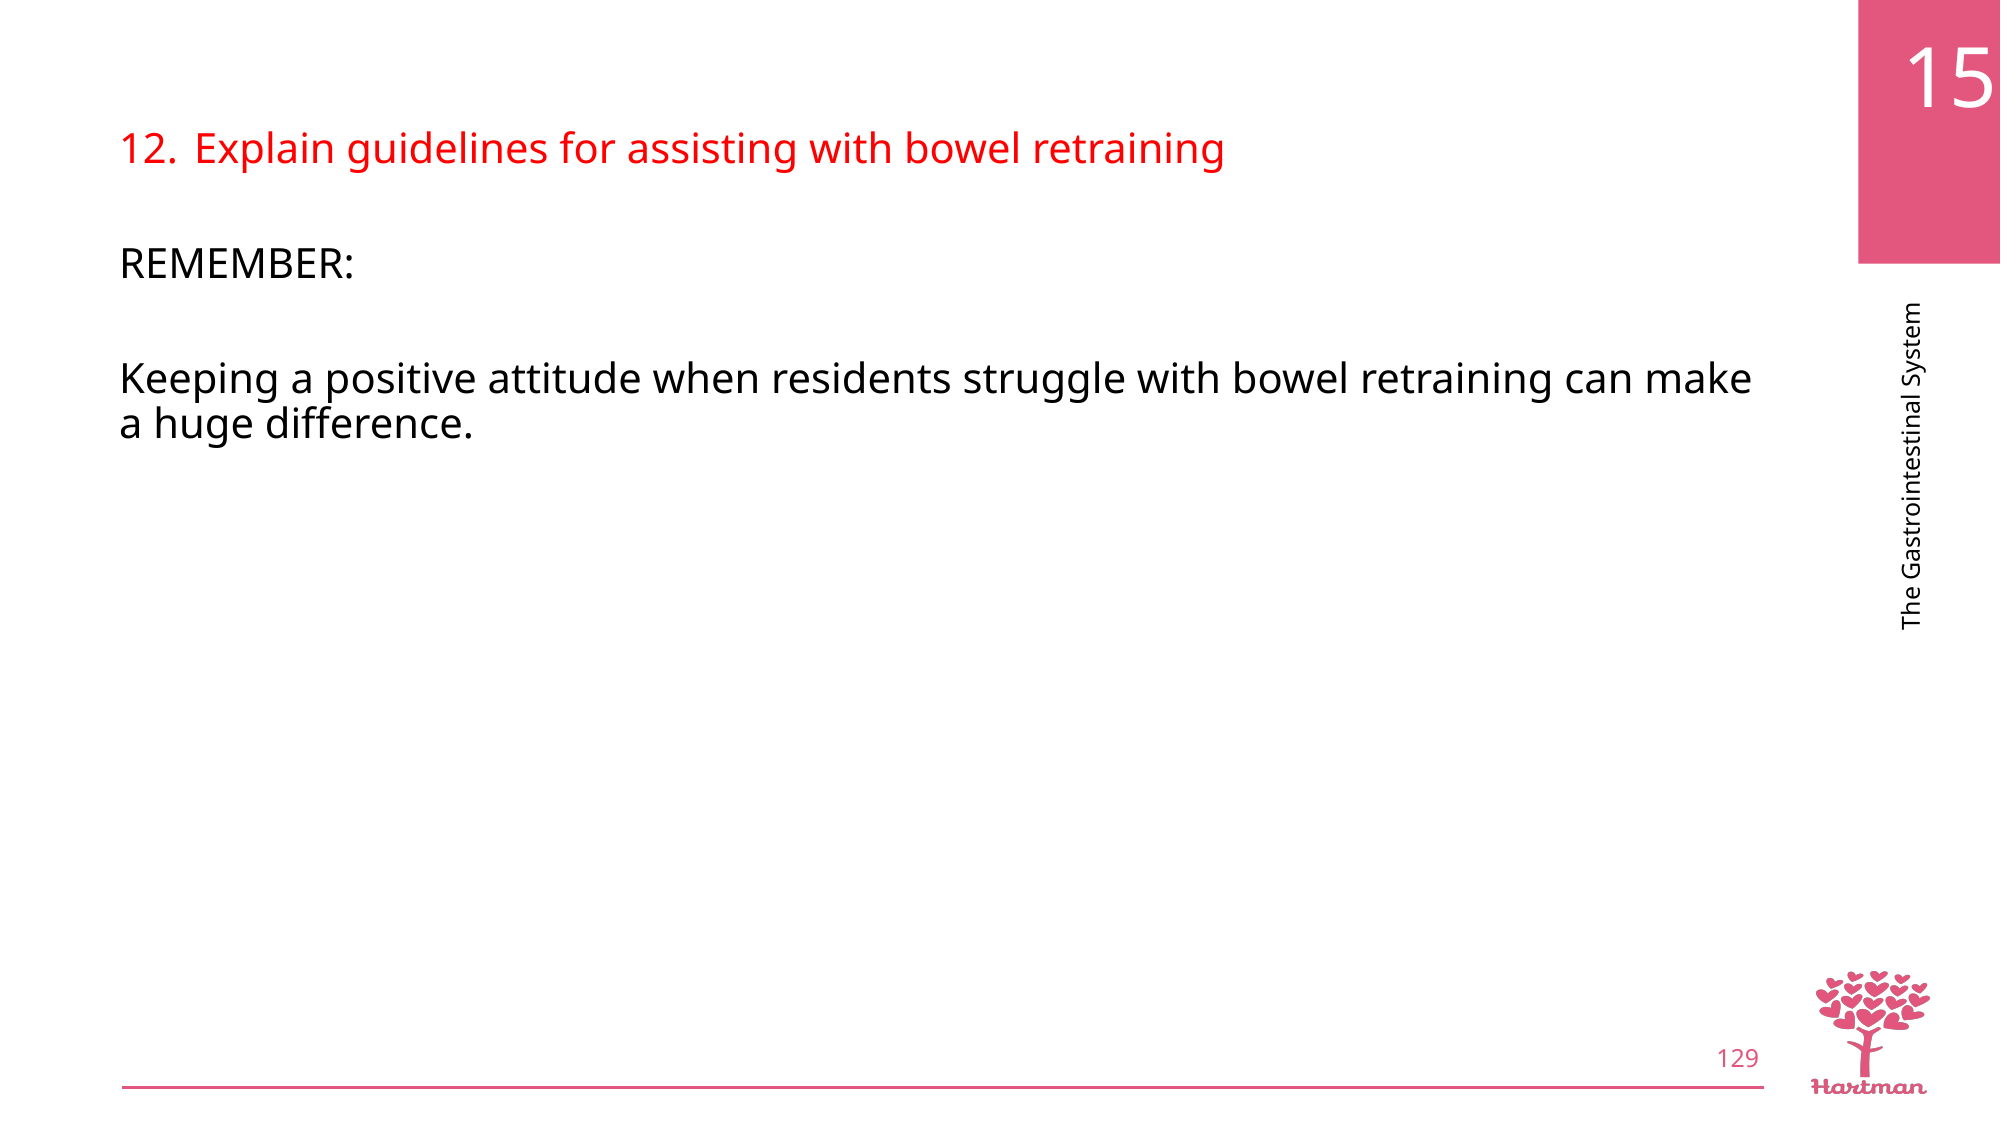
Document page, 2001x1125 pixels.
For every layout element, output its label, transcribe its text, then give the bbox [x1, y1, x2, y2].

picture [1811, 971, 1930, 1094]
slide_number 129 [1561, 1030, 1775, 1090]
list Explain guidelines for assisting with bowel retraining REMEMBER: Keeping a positive attitude when residents struggle with bowel retraining can make a huge difference. [104, 120, 1784, 1014]
